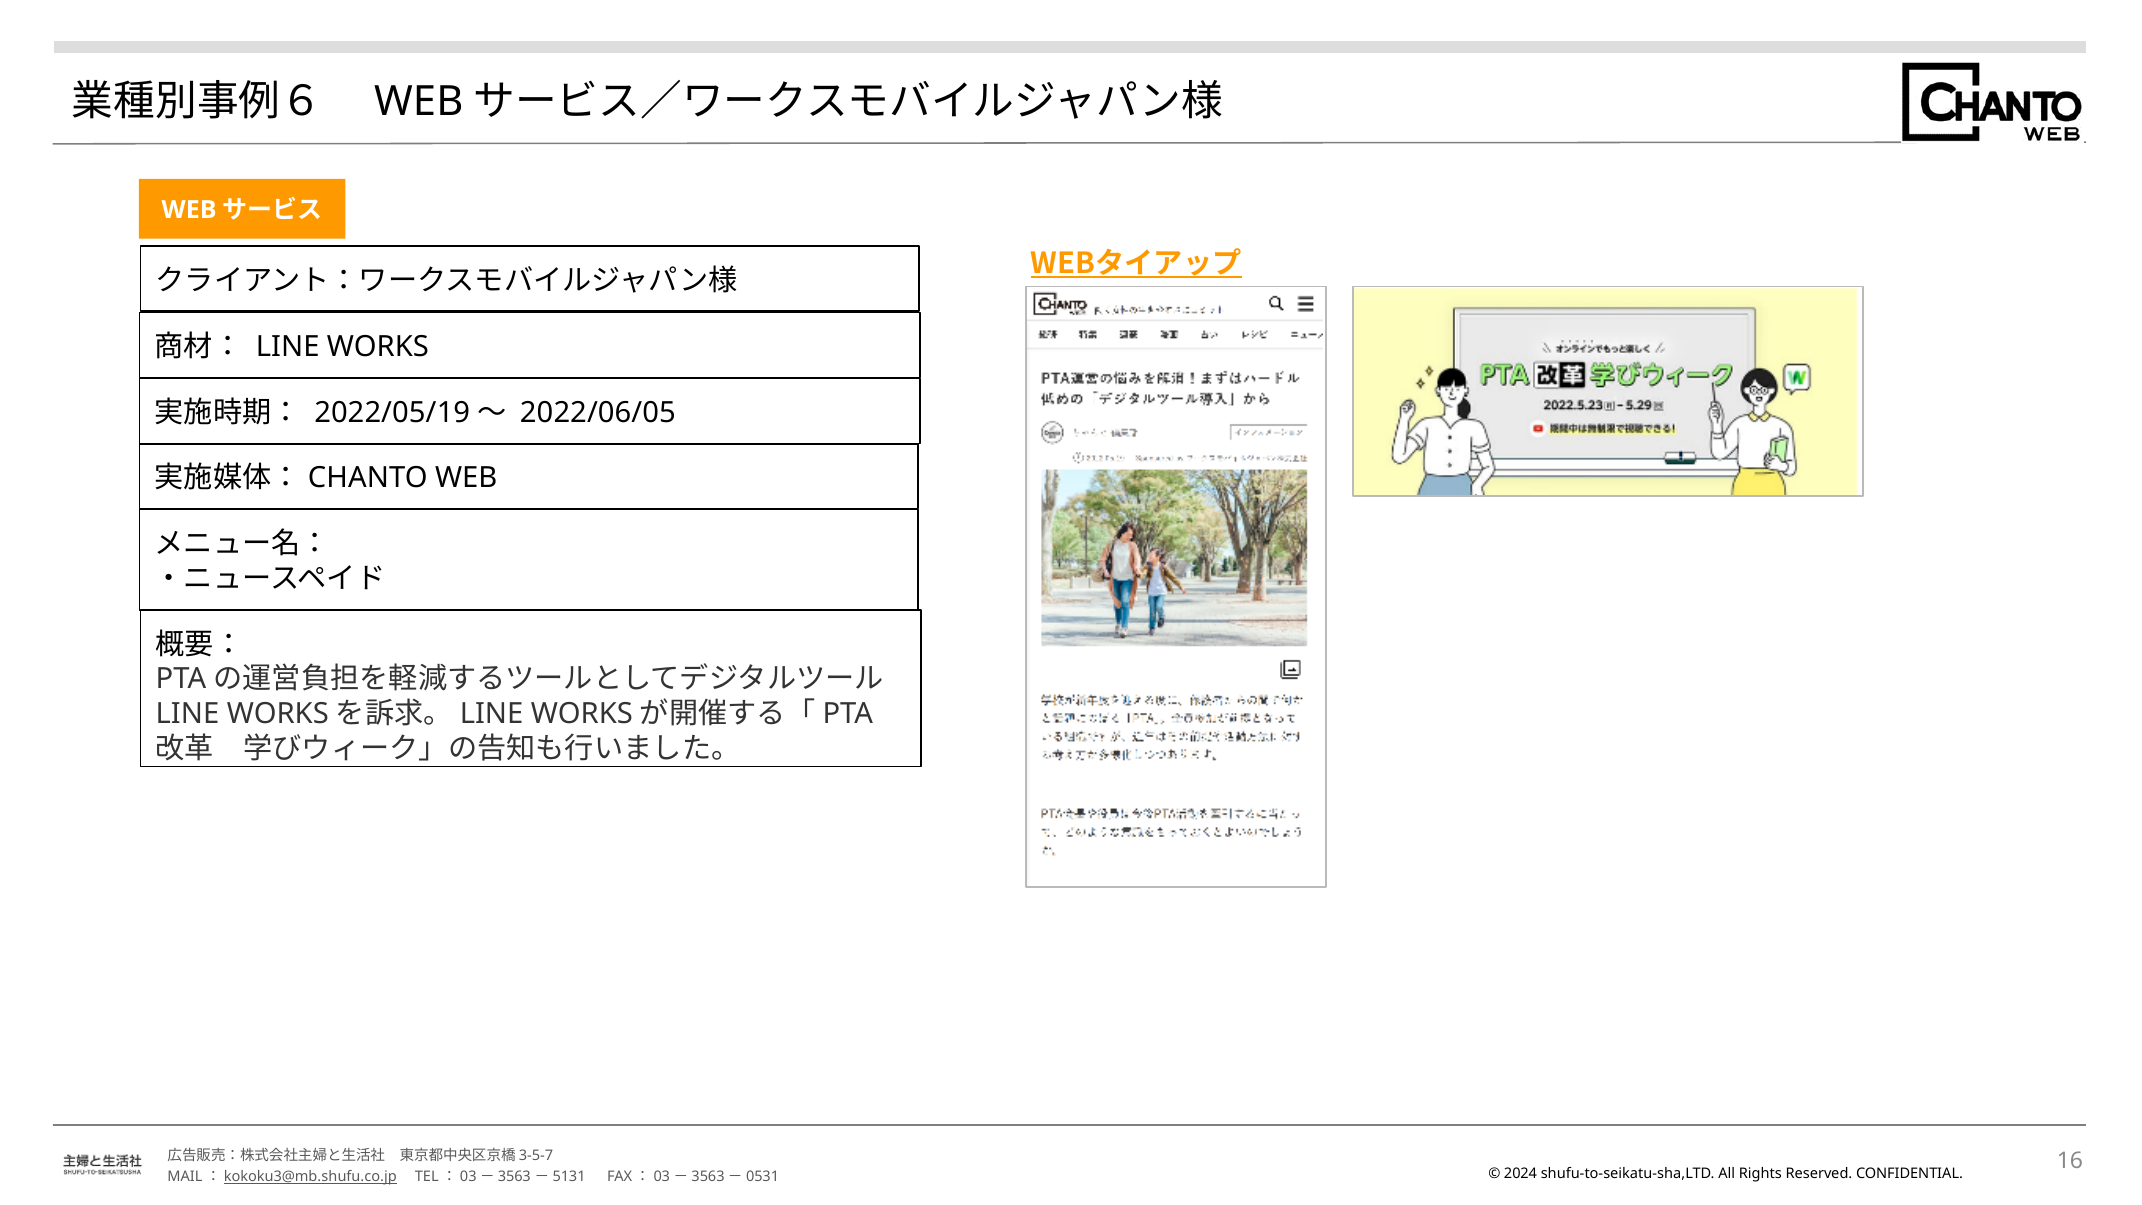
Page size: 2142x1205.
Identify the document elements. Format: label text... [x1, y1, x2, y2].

text_box 概要： PTAの運営負担を軽減するツールとしてデジタルツールLINE WORKSを訴求。LINE WORKSが開催する「PTA改革 学びウィーク」の告知も行いました。 [140, 609, 921, 767]
slide_number ‹#› [2011, 1141, 2084, 1181]
text_box 商材： LINE WORKS [139, 312, 920, 378]
picture [52, 1134, 153, 1195]
text_box © 2024 shufu-to-seikatu-sha,LTD. All Rights Reserved. CONFIDENTIAL. [1473, 1156, 2055, 1205]
picture [1901, 62, 2084, 143]
text_box クライアント：ワークスモバイルジャパン様 [140, 245, 920, 311]
picture [1026, 286, 1326, 887]
text_box 実施時期： 2022/05/19〜 2022/06/05 [139, 378, 920, 444]
text_box WEBサービス [138, 178, 346, 239]
picture [1353, 286, 1863, 496]
text_box 実施媒体：CHANTO WEB [139, 443, 919, 509]
text_box WEBタイアップ [987, 237, 1286, 271]
text_box メニュー名： ・ニュースペイド [139, 509, 919, 611]
title 業種別事例６ WEBサービス／ワークスモバイルジャパン様 [54, 61, 1900, 136]
